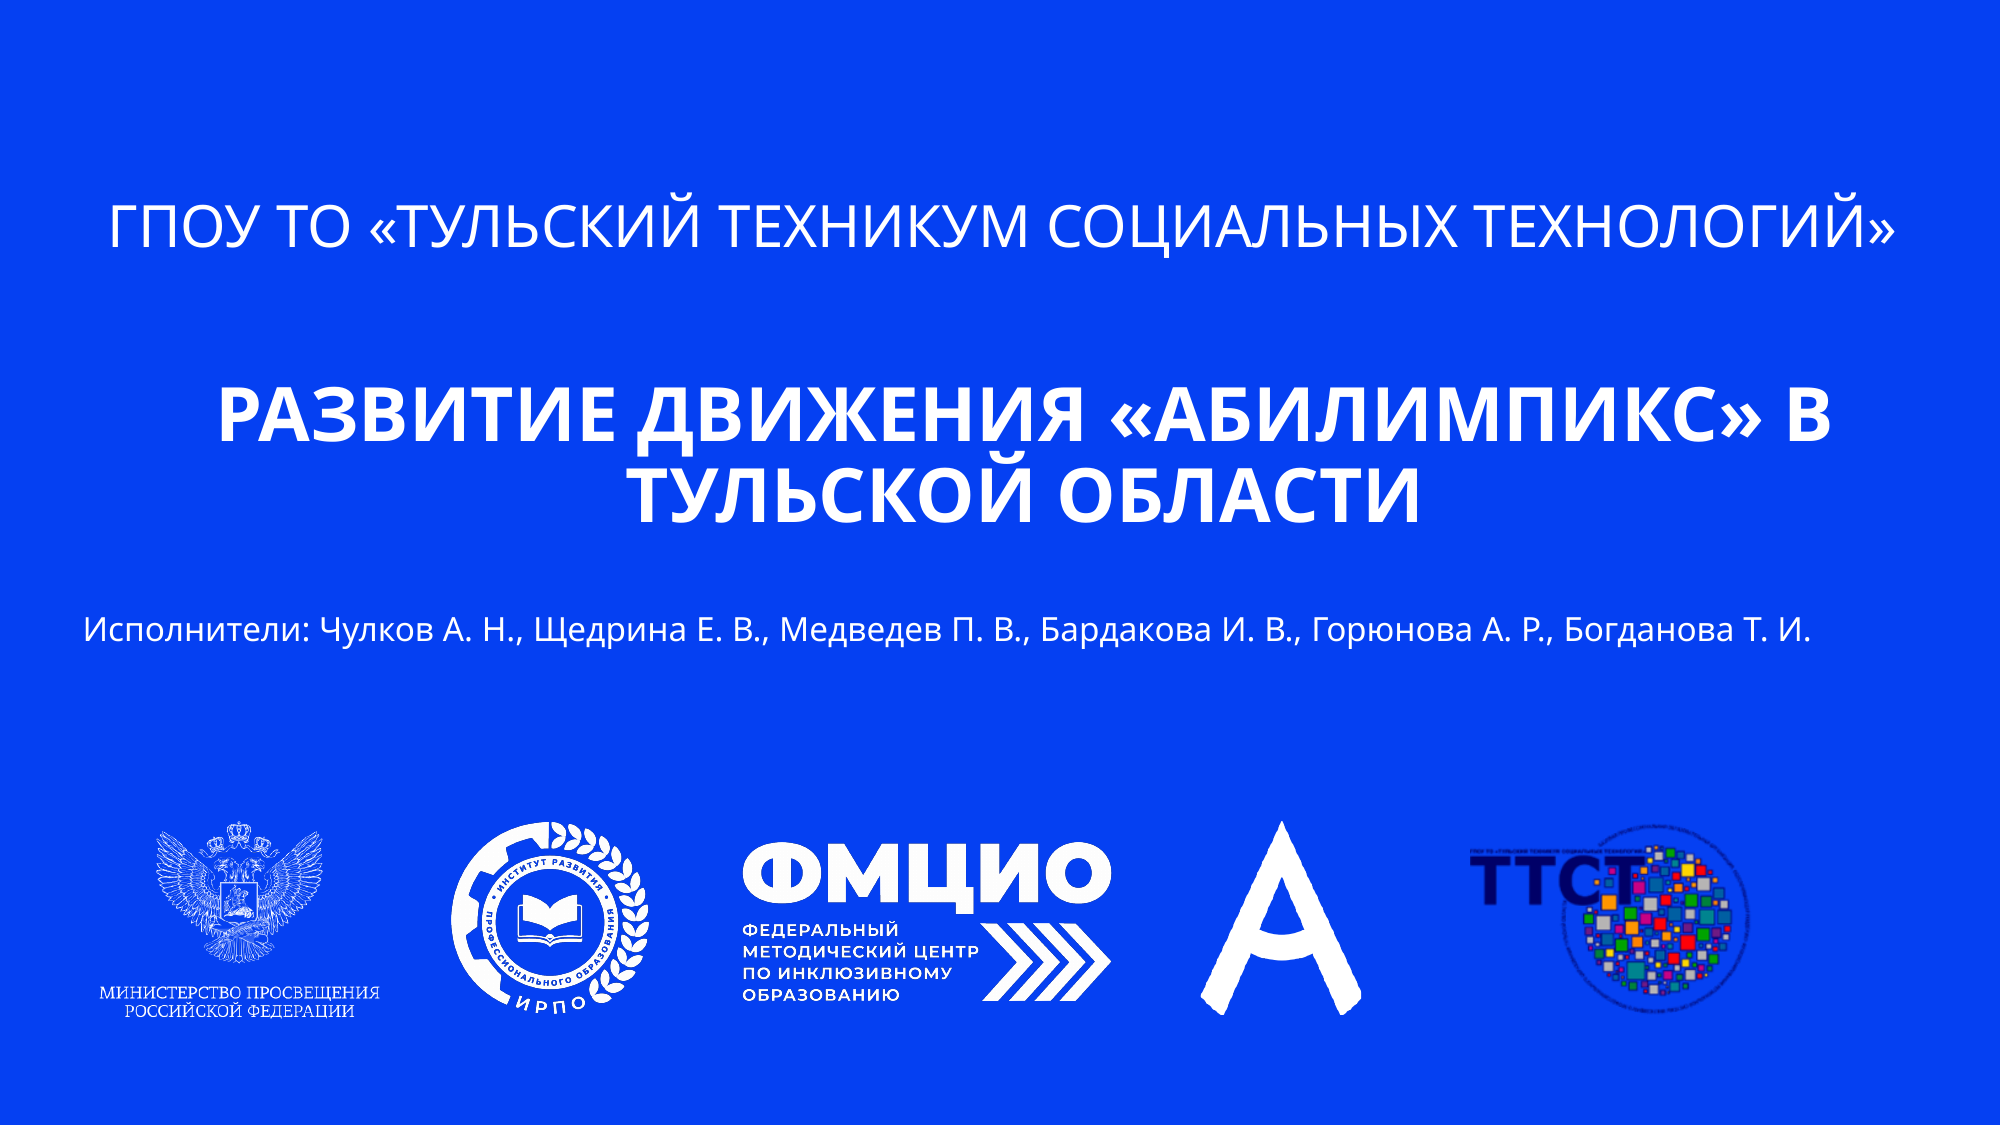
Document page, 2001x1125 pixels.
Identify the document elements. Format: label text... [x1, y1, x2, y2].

list Исполнители: Чулков А. Н., Щедрина Е. В., Медведев П. В., Бардакова И. В., Горюнова А. Р., Богданова Т. И. [82, 613, 1918, 718]
picture [451, 822, 649, 1014]
list РАЗВИТИЕ ДВИЖЕНИЯ «АБИЛИМПИКС» В ТУЛЬСКОЙ ОБЛАСТИ [108, 377, 1943, 510]
picture [1470, 821, 1754, 1018]
title ГПОУ ТО «ТУЛЬСКИЙ ТЕХНИКУМ СОЦИАЛЬНЫХ ТЕХНОЛОГИЙ» [108, 197, 1943, 325]
picture [742, 842, 1112, 1001]
